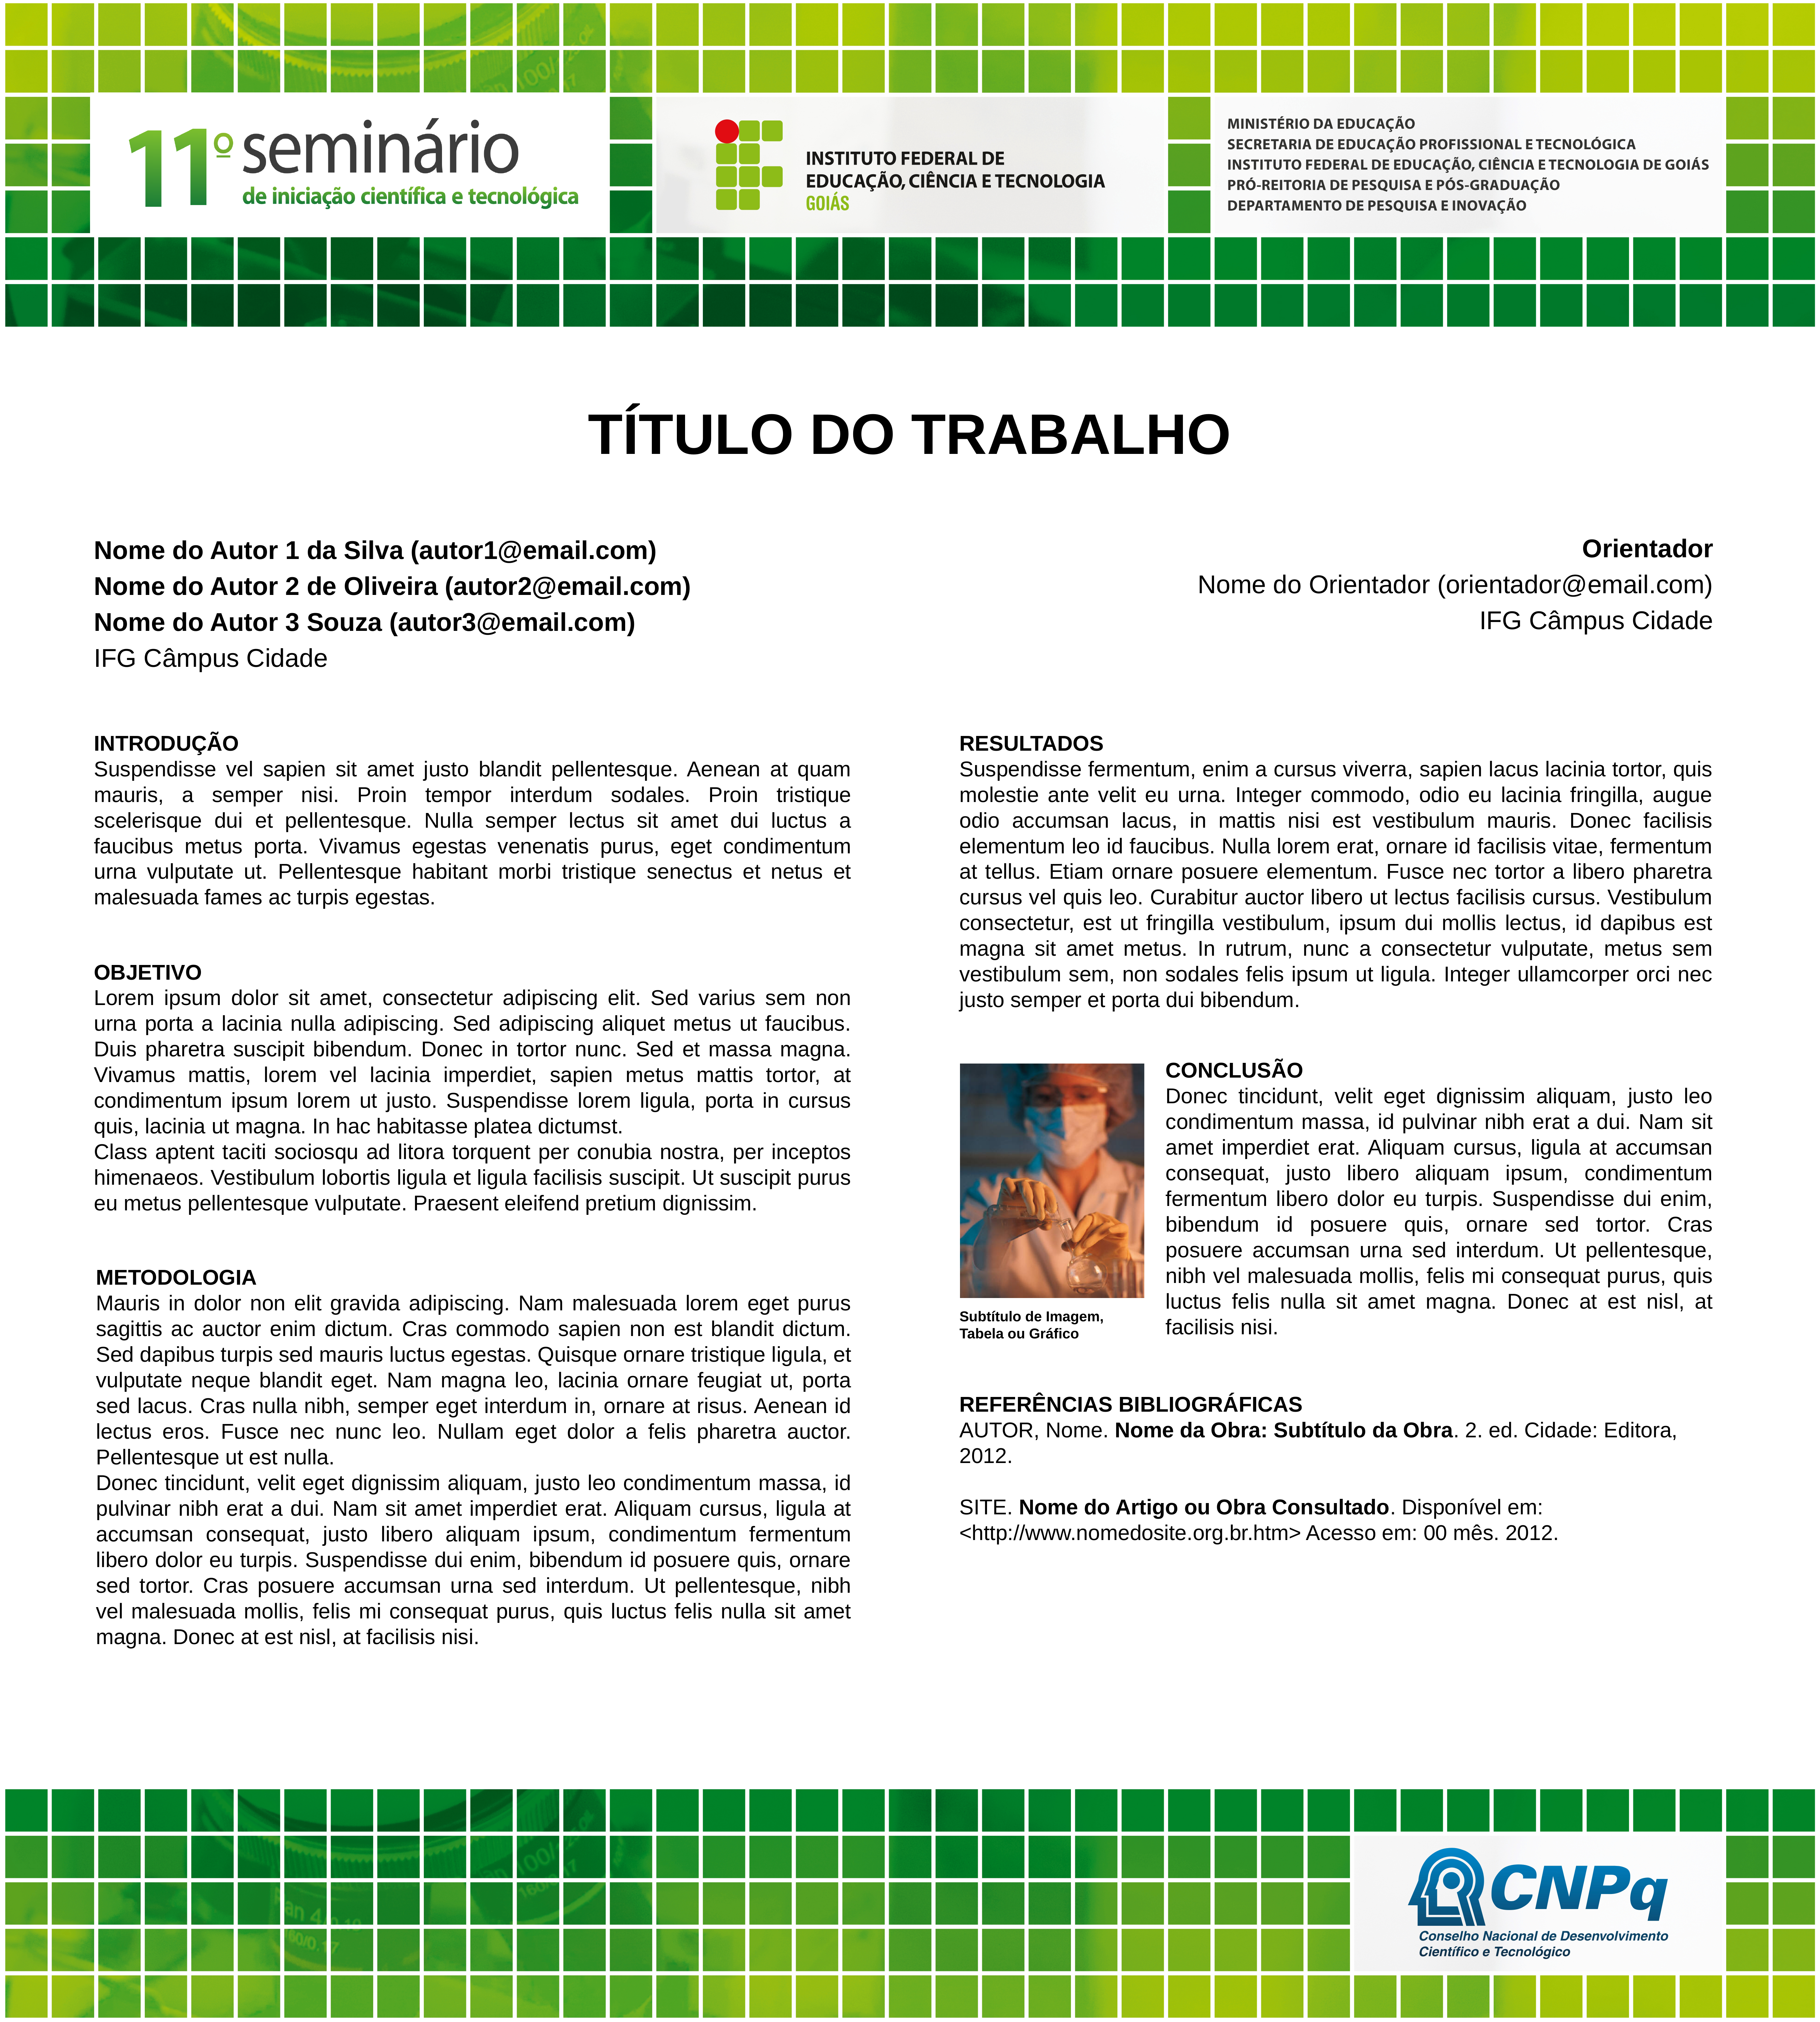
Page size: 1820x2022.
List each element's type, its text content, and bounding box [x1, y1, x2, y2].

text_box INTRODUÇÃO Suspendisse vel sapien sit amet justo blandit pellentesque. Aenean at quam mauris, a semper nisi. Proin tempor interdum sodales. Proin tristique scelerisque dui et pellentesque. Nulla semper lectus sit amet dui luctus a faucibus metus porta. Vivamus egestas venenatis purus, eget condimentum urna vulputate ut. Pellentesque habitant morbi tristique senectus et netus et malesuada fames ac turpis egestas. [89, 727, 858, 912]
text_box REFERÊNCIAS BIBLIOGRÁFICAS AUTOR, Nome. Nome da Obra: Subtítulo da Obra. 2. ed. Cidade: Editora, 2012. SITE. Nome do Artigo ou Obra Consultado. Disponível em: <http://www.nomedosite.org.br.htm> Acesso em: 00 mês. 2012. [954, 1388, 1684, 1547]
text_box Orientador Nome do Orientador (orientador@email.com) IFG Câmpus Cidade [1177, 529, 1719, 637]
text_box TÍTULO DO TRABALHO [89, 394, 1731, 468]
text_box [91, 93, 607, 235]
text_box METODOLOGIA Mauris in dolor non elit gravida adipiscing. Nam malesuada lorem eget purus sagittis ac auctor enim dictum. Cras commodo sapien non est blandit dictum. Sed dapibus turpis sed mauris luctus egestas. Quisque ornare tristique ligula, et vulputate neque blandit eget. Nam magna leo, lacinia ornare feugiat ut, porta sed lacus. Cras nulla nibh, semper eget interdum in, ornare at risus. Aenean id lectus eros. Fusce nec nunc leo. Nullam eget dolor a felis pharetra auctor. Pellentesque ut est nulla. Donec tincidunt, velit eget dignissim aliquam, justo leo condimentum massa, id pulvinar nibh erat a dui. Nam sit amet imperdiet erat. Aliquam cursus, ligula at accumsan consequat, justo libero aliquam ipsum, condimentum fermentum libero dolor eu turpis. Suspendisse dui enim, bibendum id posuere quis, ornare sed tortor. Cras posuere accumsan urna sed interdum. Ut pellentesque, nibh vel malesuada mollis, felis mi consequat purus, quis luctus felis nulla sit amet magna. Donec at est nisl, at facilisis nisi. [91, 1261, 858, 1651]
text_box Subtítulo de Imagem, Tabela ou Gráfico [954, 1305, 1117, 1344]
text_box RESULTADOS Suspendisse fermentum, enim a cursus viverra, sapien lacus lacinia tortor, quis molestie ante velit eu urna. Integer commodo, odio eu lacinia fringilla, augue odio accumsan lacus, in mattis nisi est vestibulum mauris. Donec facilisis elementum leo id faucibus. Nulla lorem erat, ornare id facilisis vitae, fermentum at tellus. Etiam ornare posuere elementum. Fusce nec tortor a libero pharetra cursus vel quis leo. Curabitur auctor libero ut lectus facilisis cursus. Vestibulum consectetur, est ut fringilla vestibulum, ipsum dui mollis lectus, id dapibus est magna sit amet metus. In rutrum, nunc a consectetur vulputate, metus sem vestibulum sem, non sodales felis ipsum ut ligula. Integer ullamcorper orci nec justo semper et porta dui bibendum. [954, 727, 1719, 1014]
picture [1018, 1063, 1030, 1074]
text_box Nome do Autor 1 da Silva (autor1@email.com) Nome do Autor 2 de Oliveira (autor2@email.com) Nome do Autor 3 Souza (autor3@email.com) IFG Câmpus Cidade [89, 531, 916, 675]
picture [960, 1063, 1145, 1298]
text_box CONCLUSÃO Donec tincidunt, velit eget dignissim aliquam, justo leo condimentum massa, id pulvinar nibh erat a dui. Nam sit amet imperdiet erat. Aliquam cursus, ligula at accumsan consequat, justo libero aliquam ipsum, condimentum fermentum libero dolor eu turpis. Suspendisse dui enim, bibendum id posuere quis, ornare sed tortor. Cras posuere accumsan urna sed interdum. Ut pellentesque, nibh vel malesuada mollis, felis mi consequat purus, quis luctus felis nulla sit amet magna. Donec at est nisl, at facilisis nisi. [1161, 1054, 1719, 1341]
text_box OBJETIVO Lorem ipsum dolor sit amet, consectetur adipiscing elit. Sed varius sem non urna porta a lacinia nulla adipiscing. Sed adipiscing aliquet metus ut faucibus. Duis pharetra suscipit bibendum. Donec in tortor nunc. Sed et massa magna. Vivamus mattis, lorem vel lacinia imperdiet, sapien metus mattis tortor, at condimentum ipsum lorem ut justo. Suspendisse lorem ligula, porta in cursus quis, lacinia ut magna. In hac habitasse platea dictumst. Class aptent taciti sociosqu ad litora torquent per conubia nostra, per inceptos himenaeos. Vestibulum lobortis ligula et ligula facilisis suscipit. Ut suscipit purus eu metus pellentesque vulputate. Praesent eleifend pretium dignissim. [89, 956, 858, 1218]
